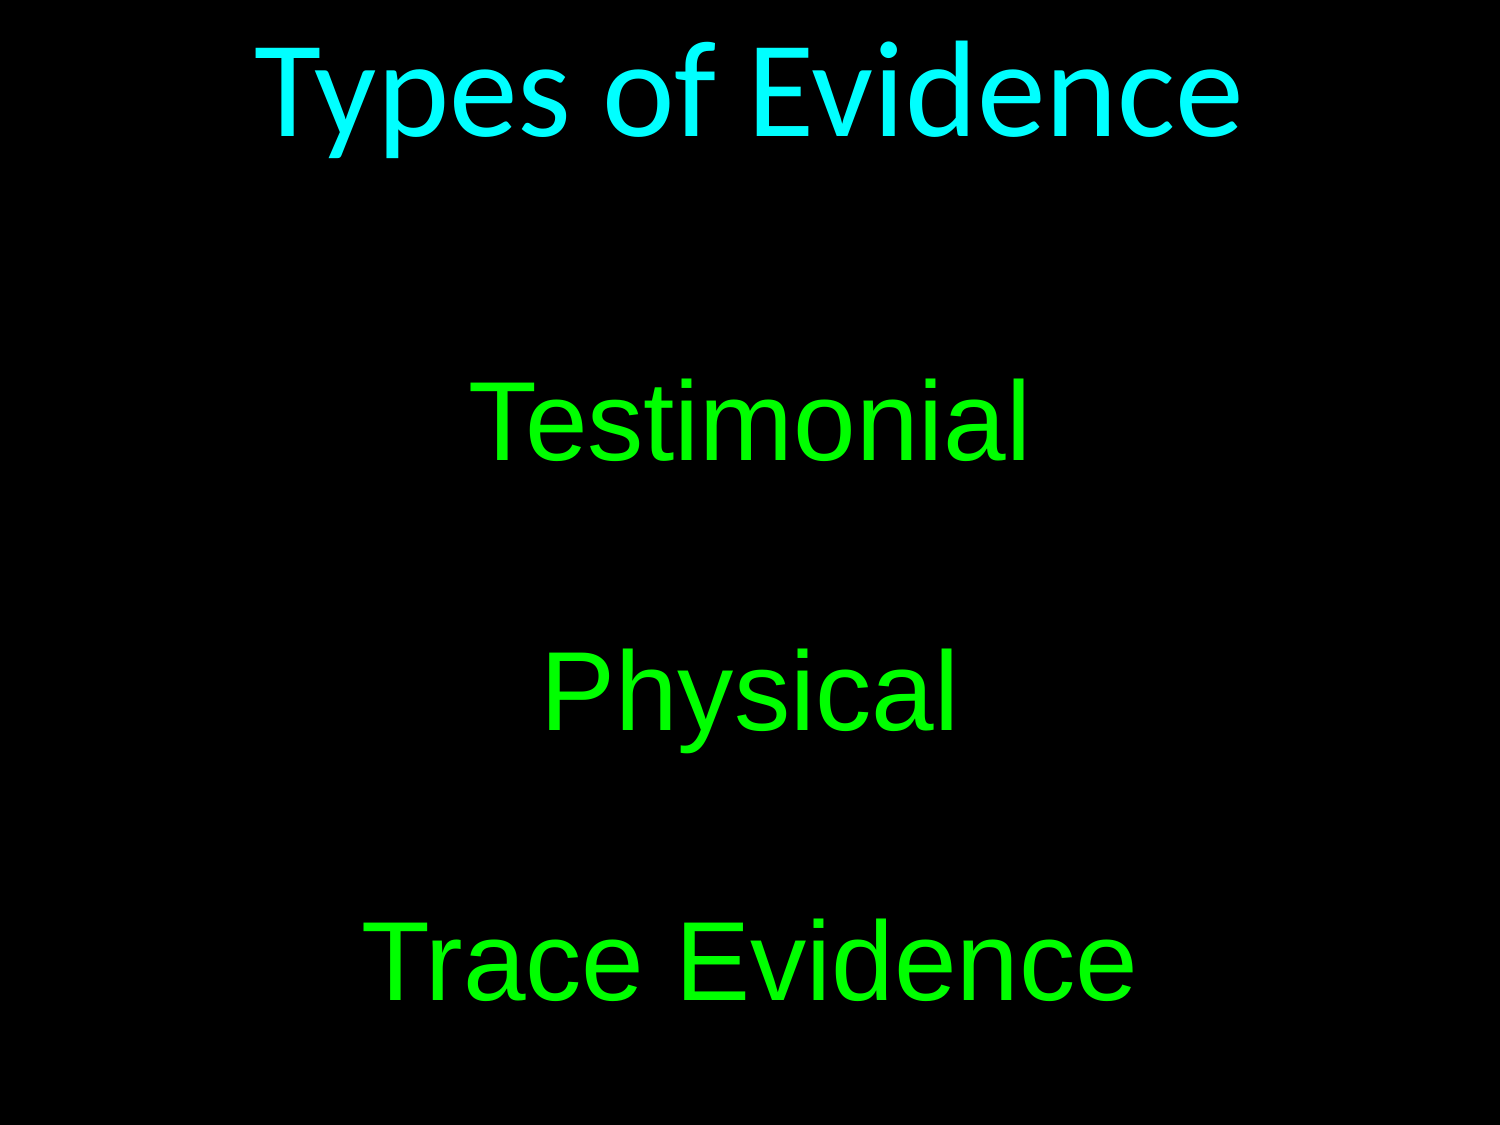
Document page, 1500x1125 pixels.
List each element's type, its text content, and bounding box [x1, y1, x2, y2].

text_box Testimonial Physical Trace Evidence [24, 340, 1475, 1031]
text_box Types of Evidence [74, 0, 1425, 163]
